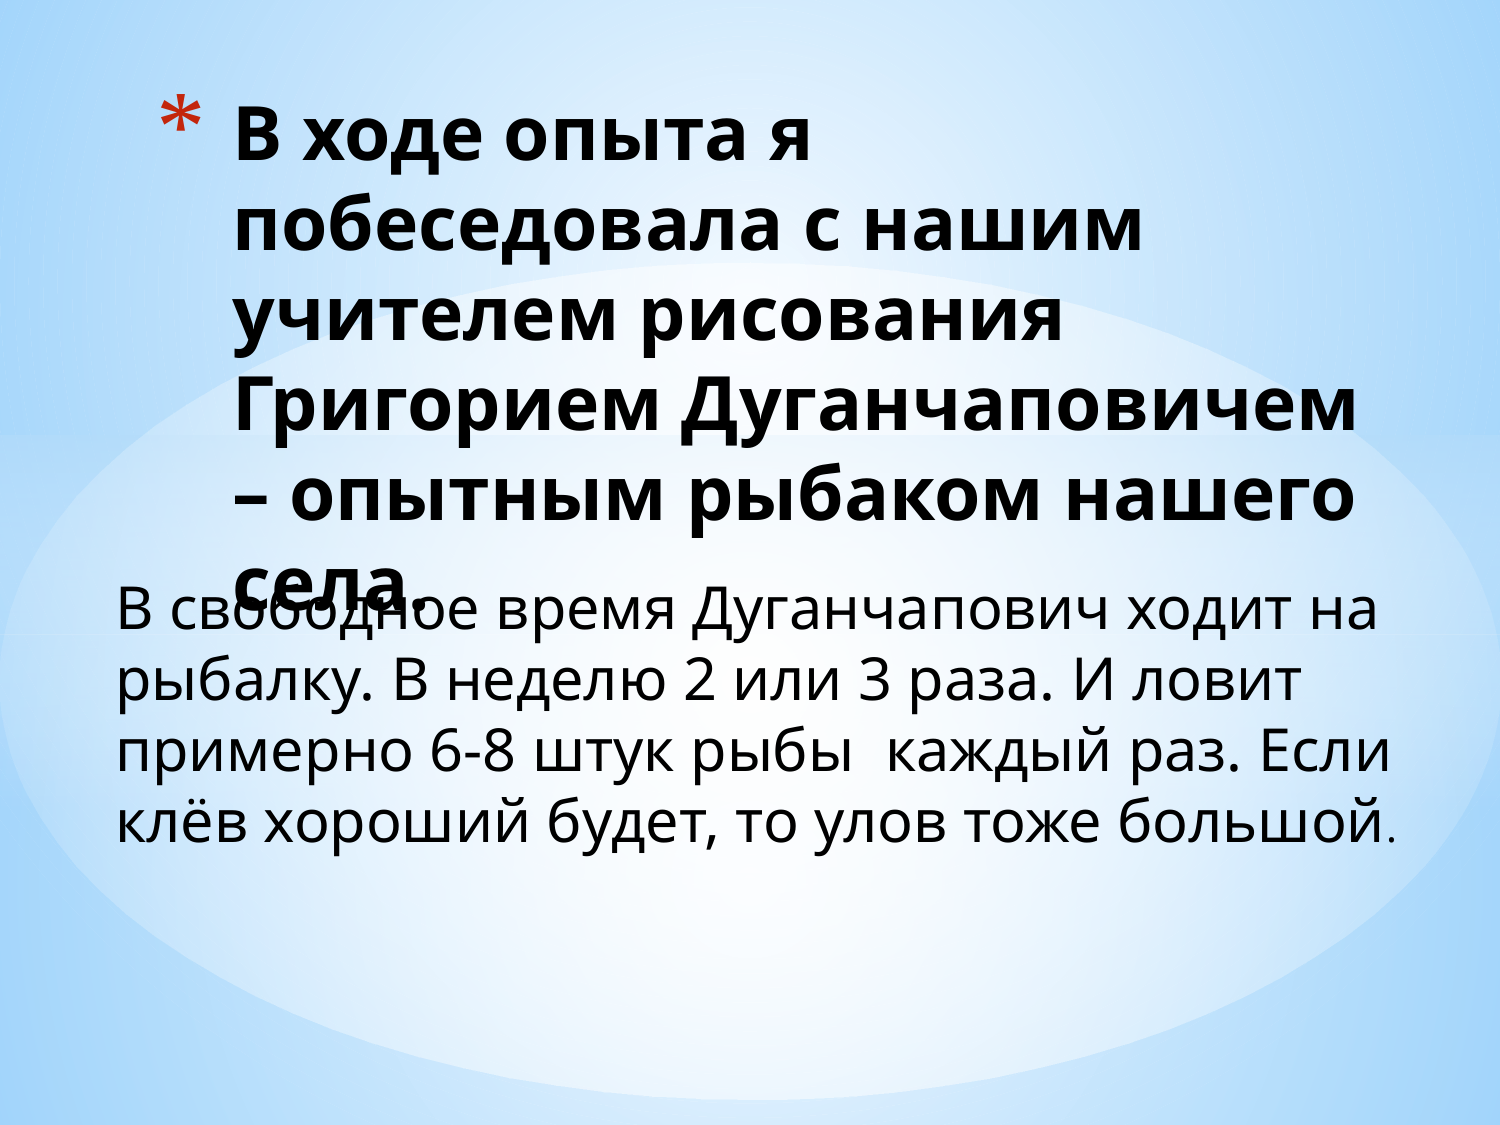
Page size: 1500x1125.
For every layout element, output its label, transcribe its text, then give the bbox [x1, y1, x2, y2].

subtitle В свободное время Дуганчапович ходит на рыбалку. В неделю 2 или 3 раза. И ловит примерно 6-8 штук рыбы каждый раз. Если клёв хороший будет, то улов тоже большой. [100, 562, 1424, 925]
title В ходе опыта я побеседовала с нашим учителем рисования Григорием Дуганчаповичем – опытным рыбаком нашего села. [112, 78, 1388, 504]
